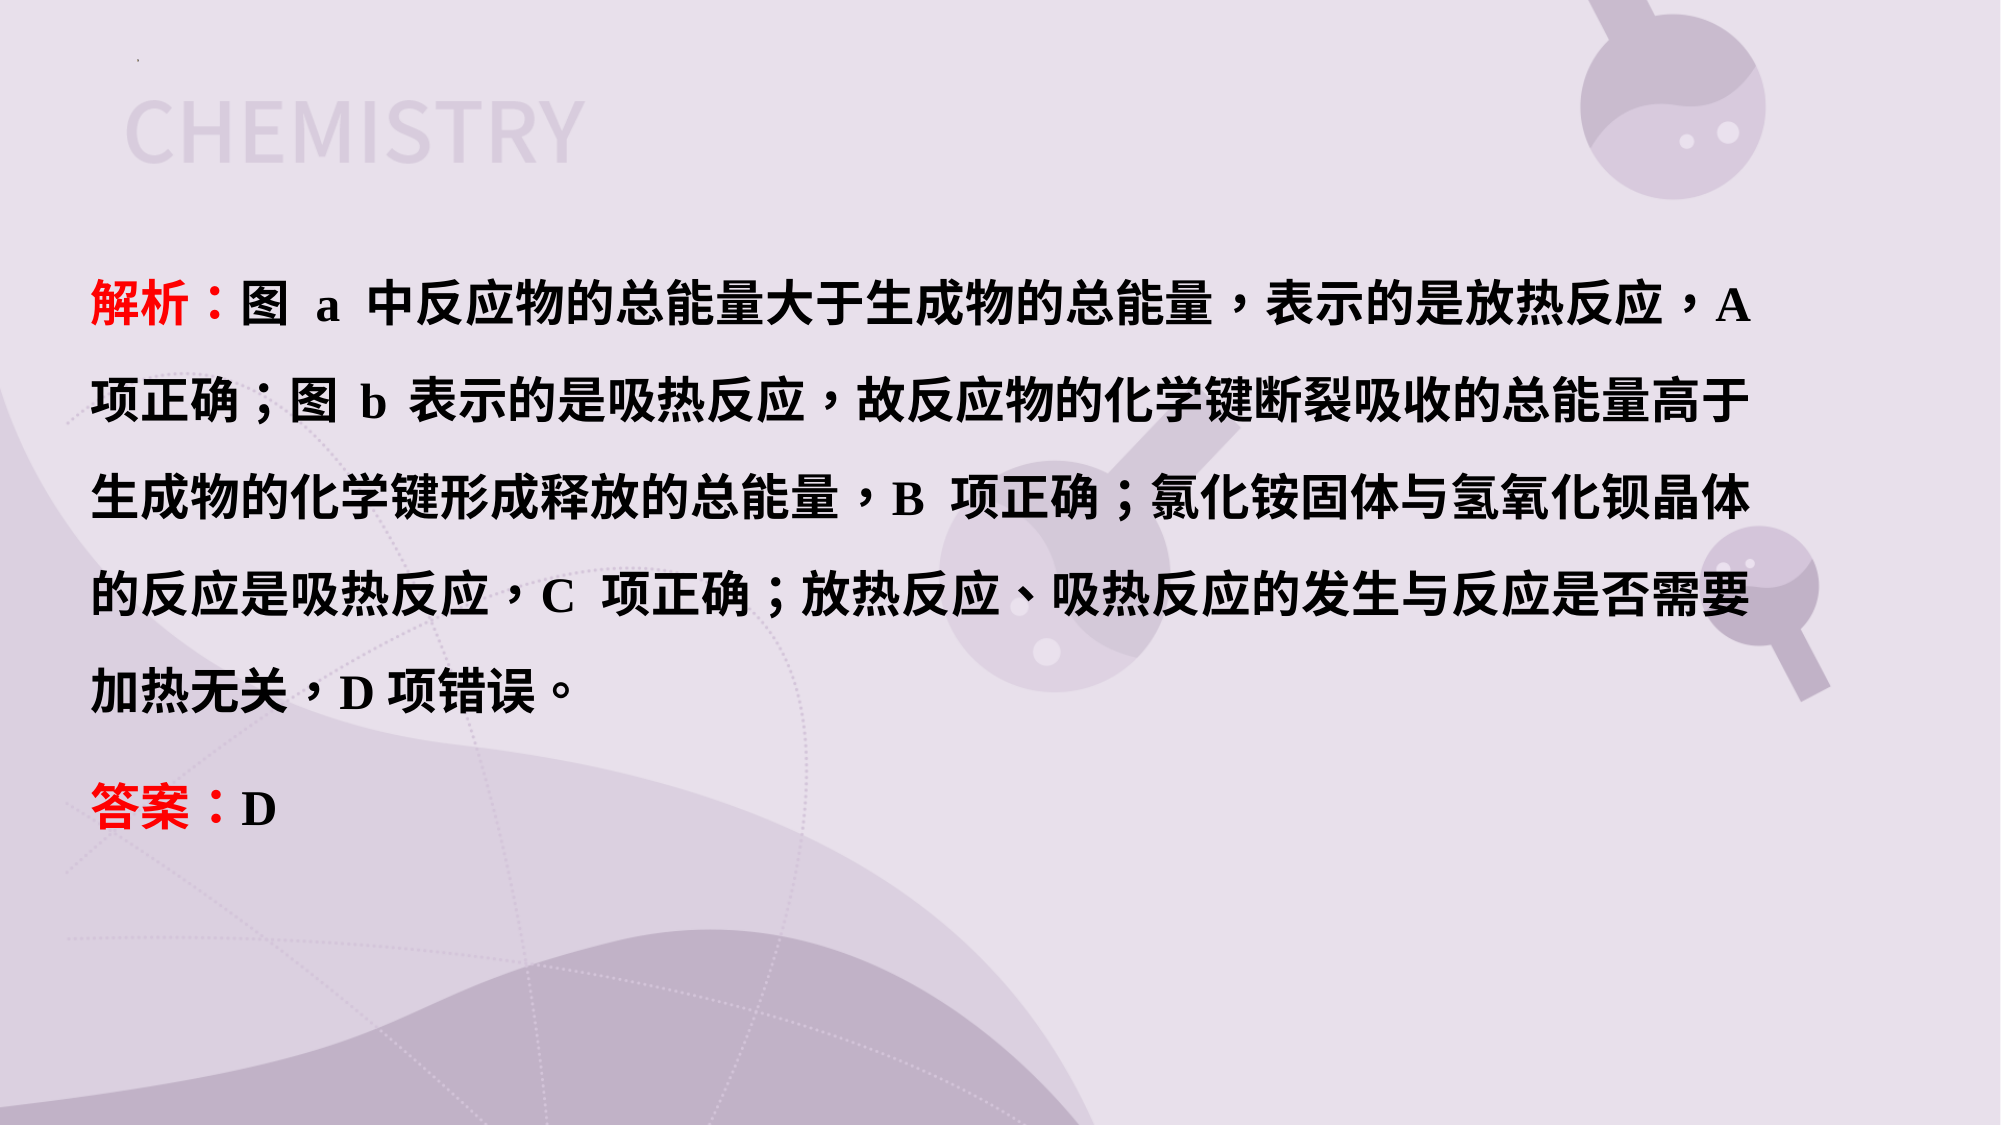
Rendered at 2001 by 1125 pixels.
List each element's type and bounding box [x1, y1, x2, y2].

text_box [90, 775, 956, 840]
picture [0, 0, 2001, 1125]
text_box [90, 255, 1751, 1065]
